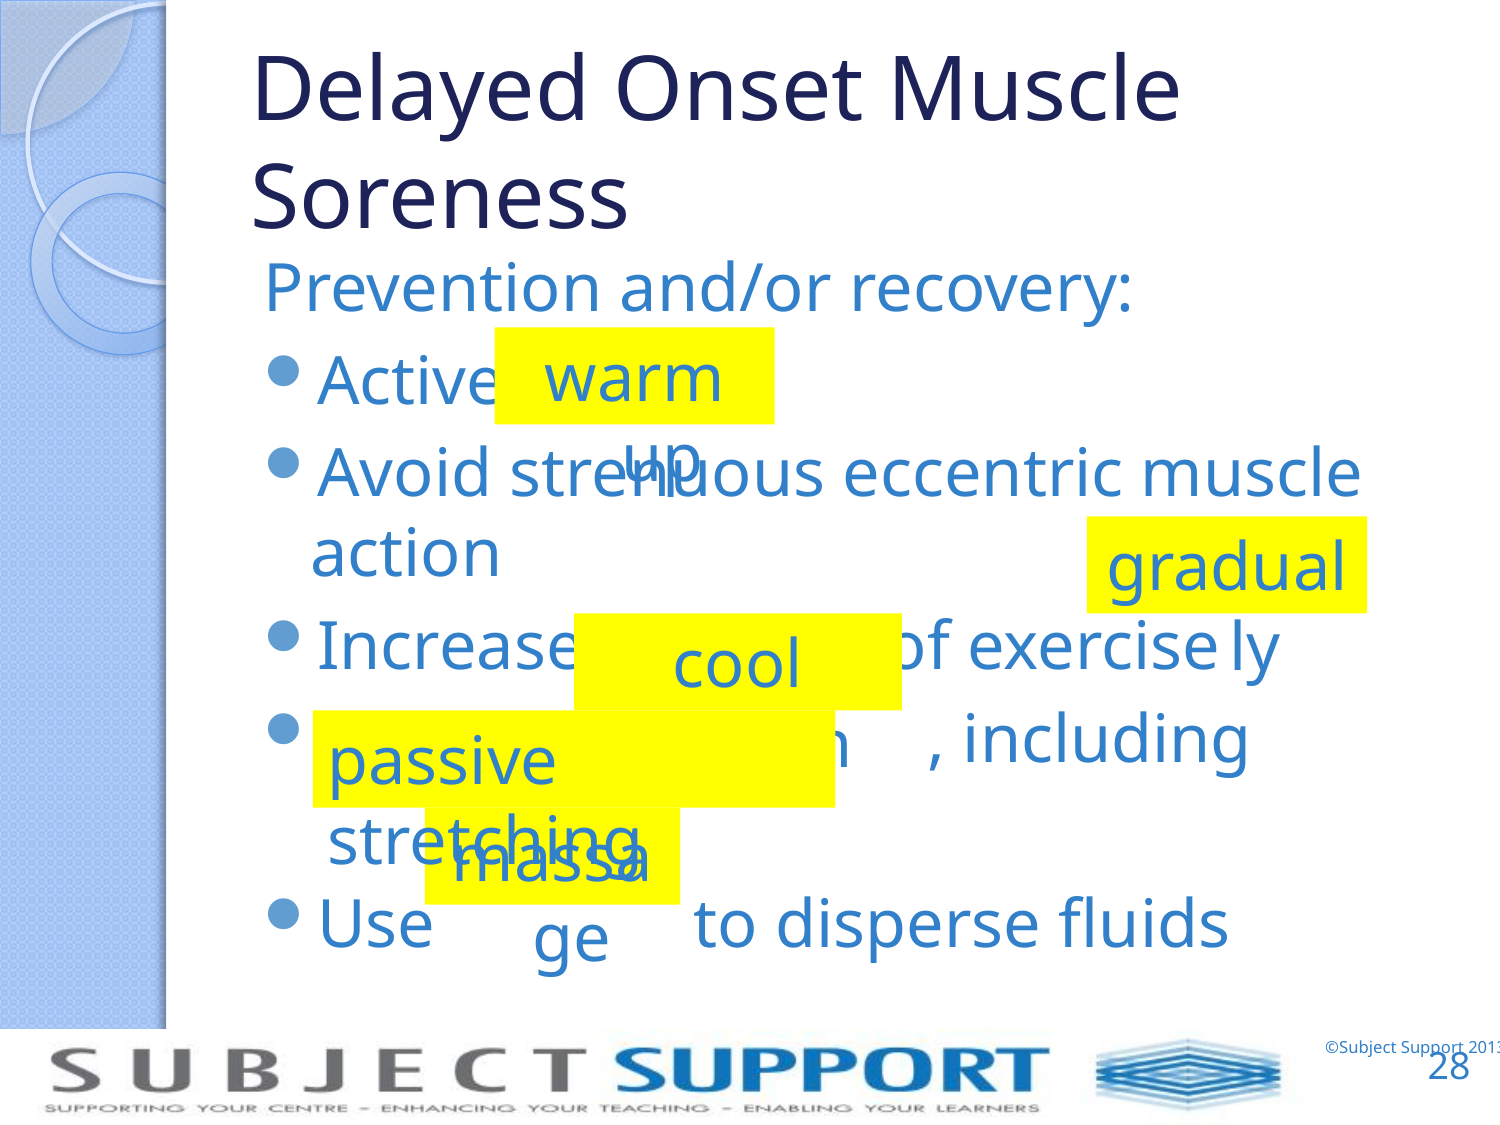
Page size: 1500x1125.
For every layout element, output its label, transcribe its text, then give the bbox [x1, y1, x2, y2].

text_box passive stretching [312, 710, 836, 808]
text_box cool down [574, 613, 902, 711]
text_box warm up [494, 327, 775, 425]
title Delayed Onset Muscle Soreness [235, 45, 1466, 233]
text_box gradually [1086, 516, 1368, 614]
text_box massage [424, 808, 681, 905]
list Prevention and/or recovery: Active Avoid strenuous eccentric muscle action Increase intensity of exercise An active , including Use to disperse fluids [235, 237, 1466, 1089]
slide_number 28 [1413, 1034, 1488, 1113]
picture [0, 1029, 1311, 1125]
